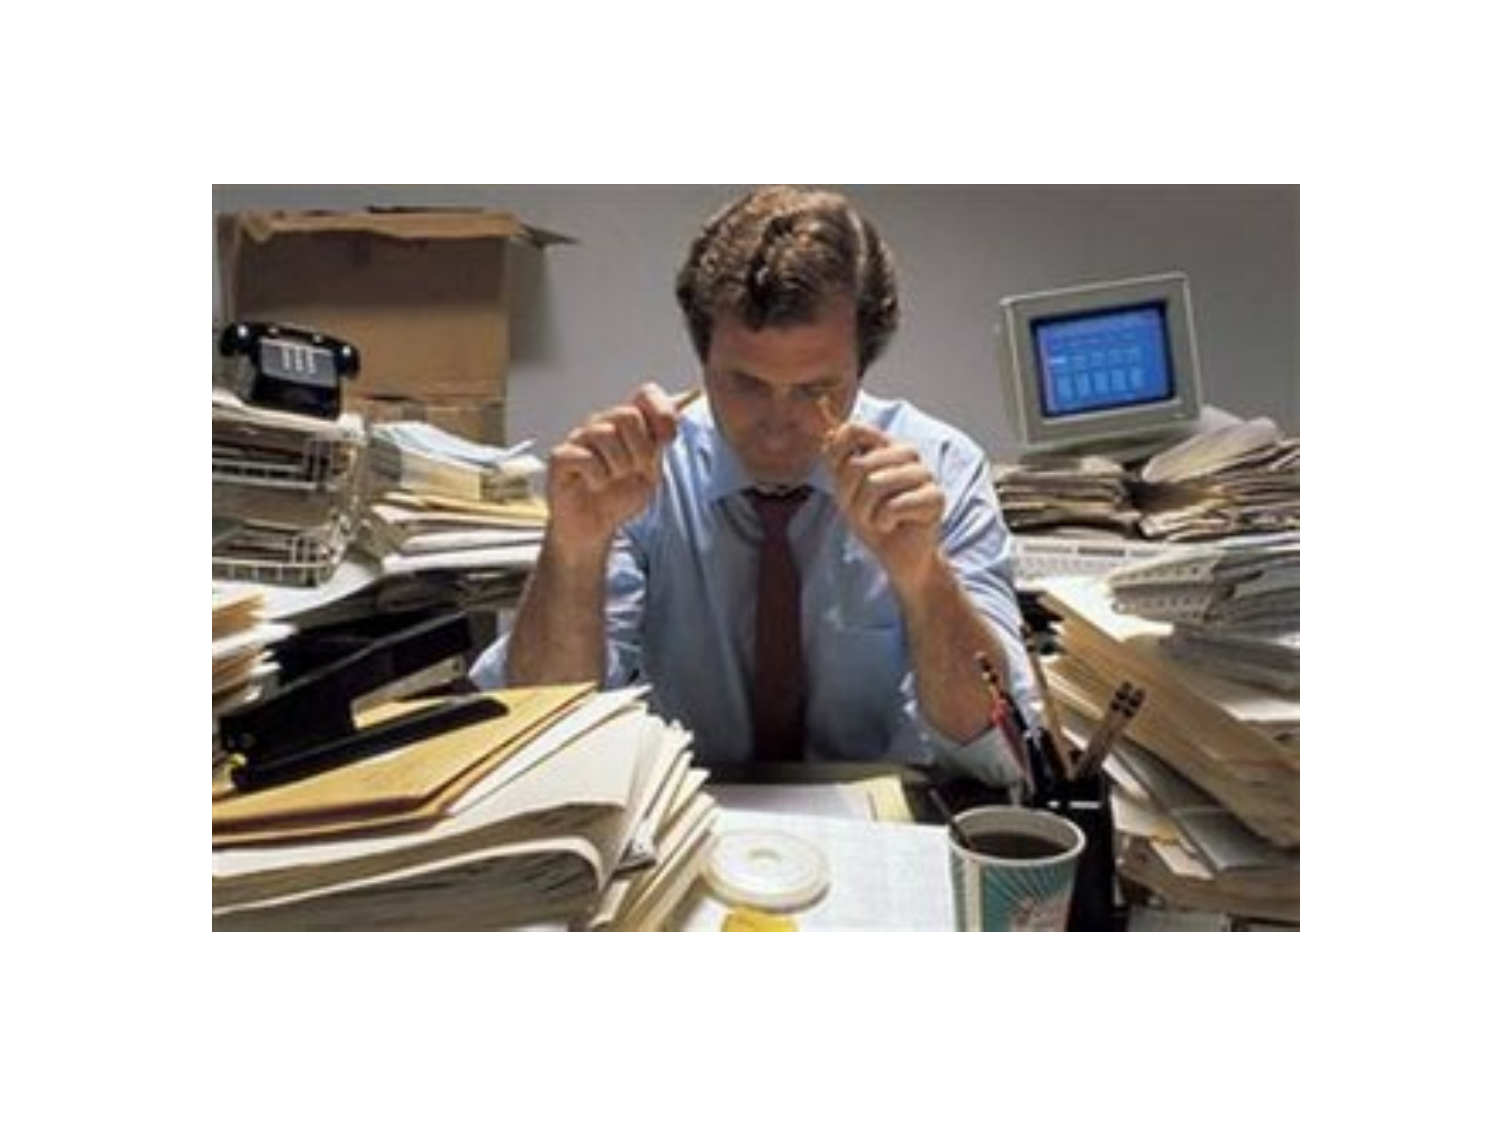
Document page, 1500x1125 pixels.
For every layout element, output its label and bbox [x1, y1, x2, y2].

picture [212, 184, 1301, 933]
